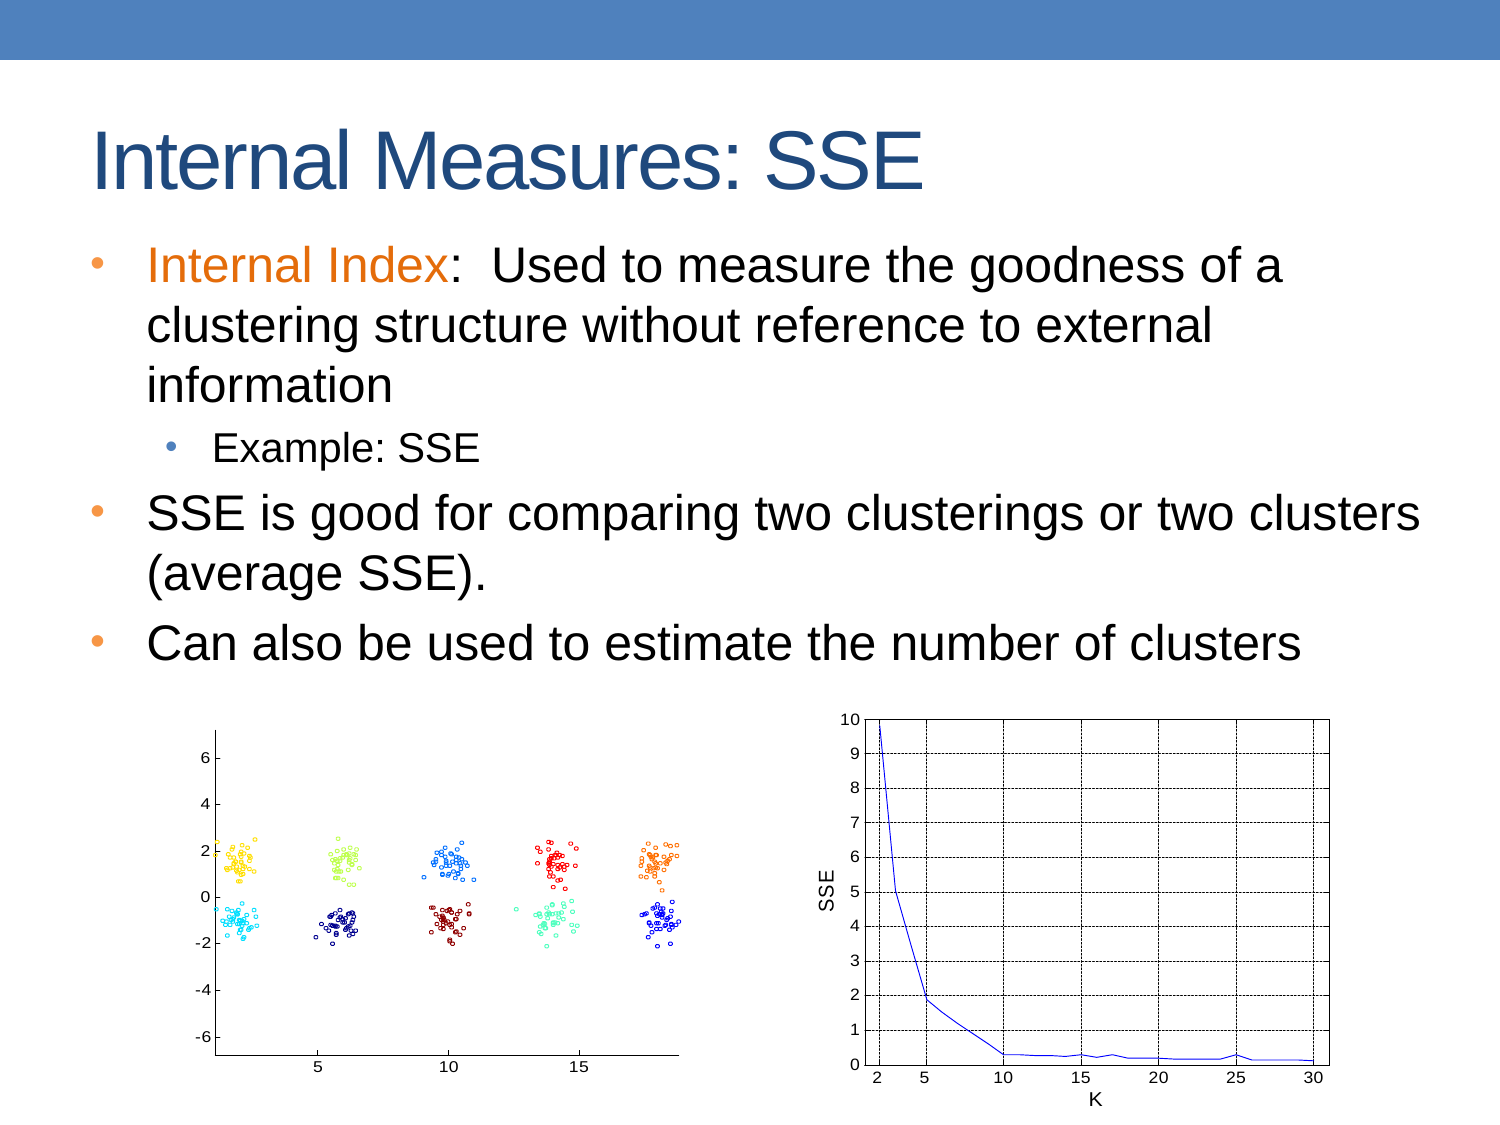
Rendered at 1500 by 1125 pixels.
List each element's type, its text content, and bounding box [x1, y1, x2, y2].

picture [137, 699, 738, 1101]
list Internal Index: Used to measure the goodness of a clustering structure without reference to external information Example: SSE SSE is good for comparing two clusterings or two clusters (average SSE). Can also be used to estimate the number of clusters [75, 224, 1463, 1100]
picture [787, 687, 1388, 1113]
title Internal Measures: SSE [75, 75, 1425, 238]
